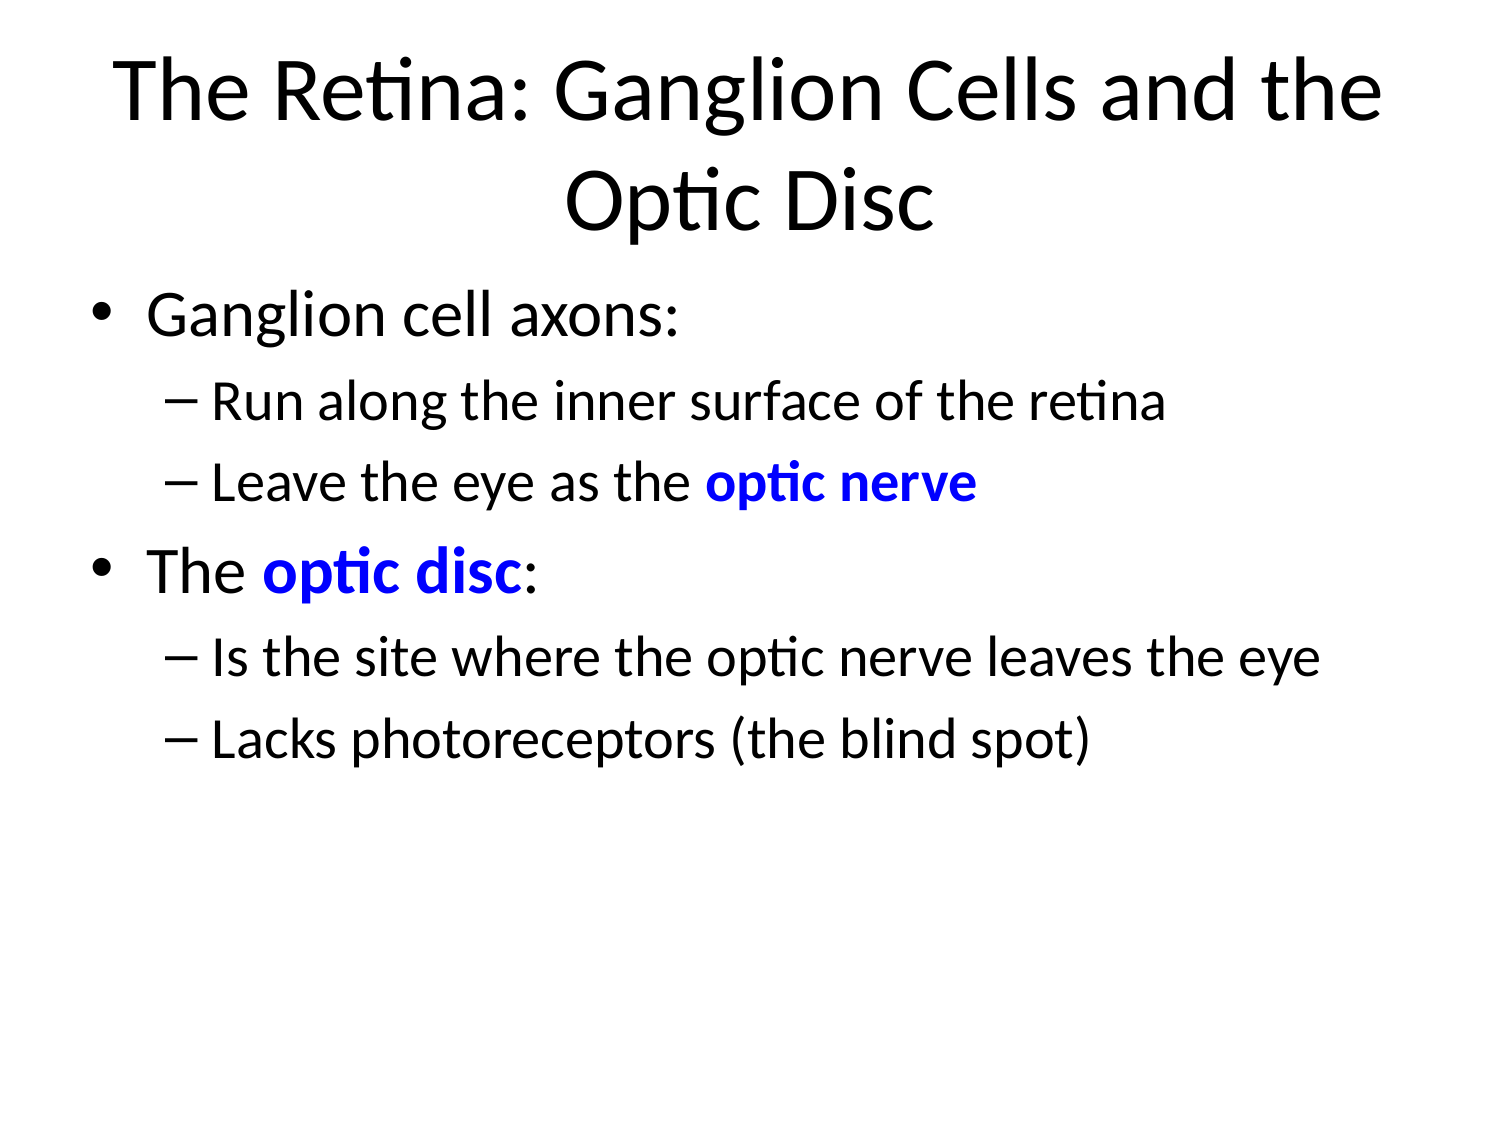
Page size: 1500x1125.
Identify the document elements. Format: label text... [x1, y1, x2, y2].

title The Retina: Ganglion Cells and the Optic Disc [75, 45, 1425, 233]
list Ganglion cell axons: Run along the inner surface of the retina Leave the eye as the optic nerve The optic disc: Is the site where the optic nerve leaves the eye Lacks photoreceptors (the blind spot) [75, 262, 1425, 1005]
